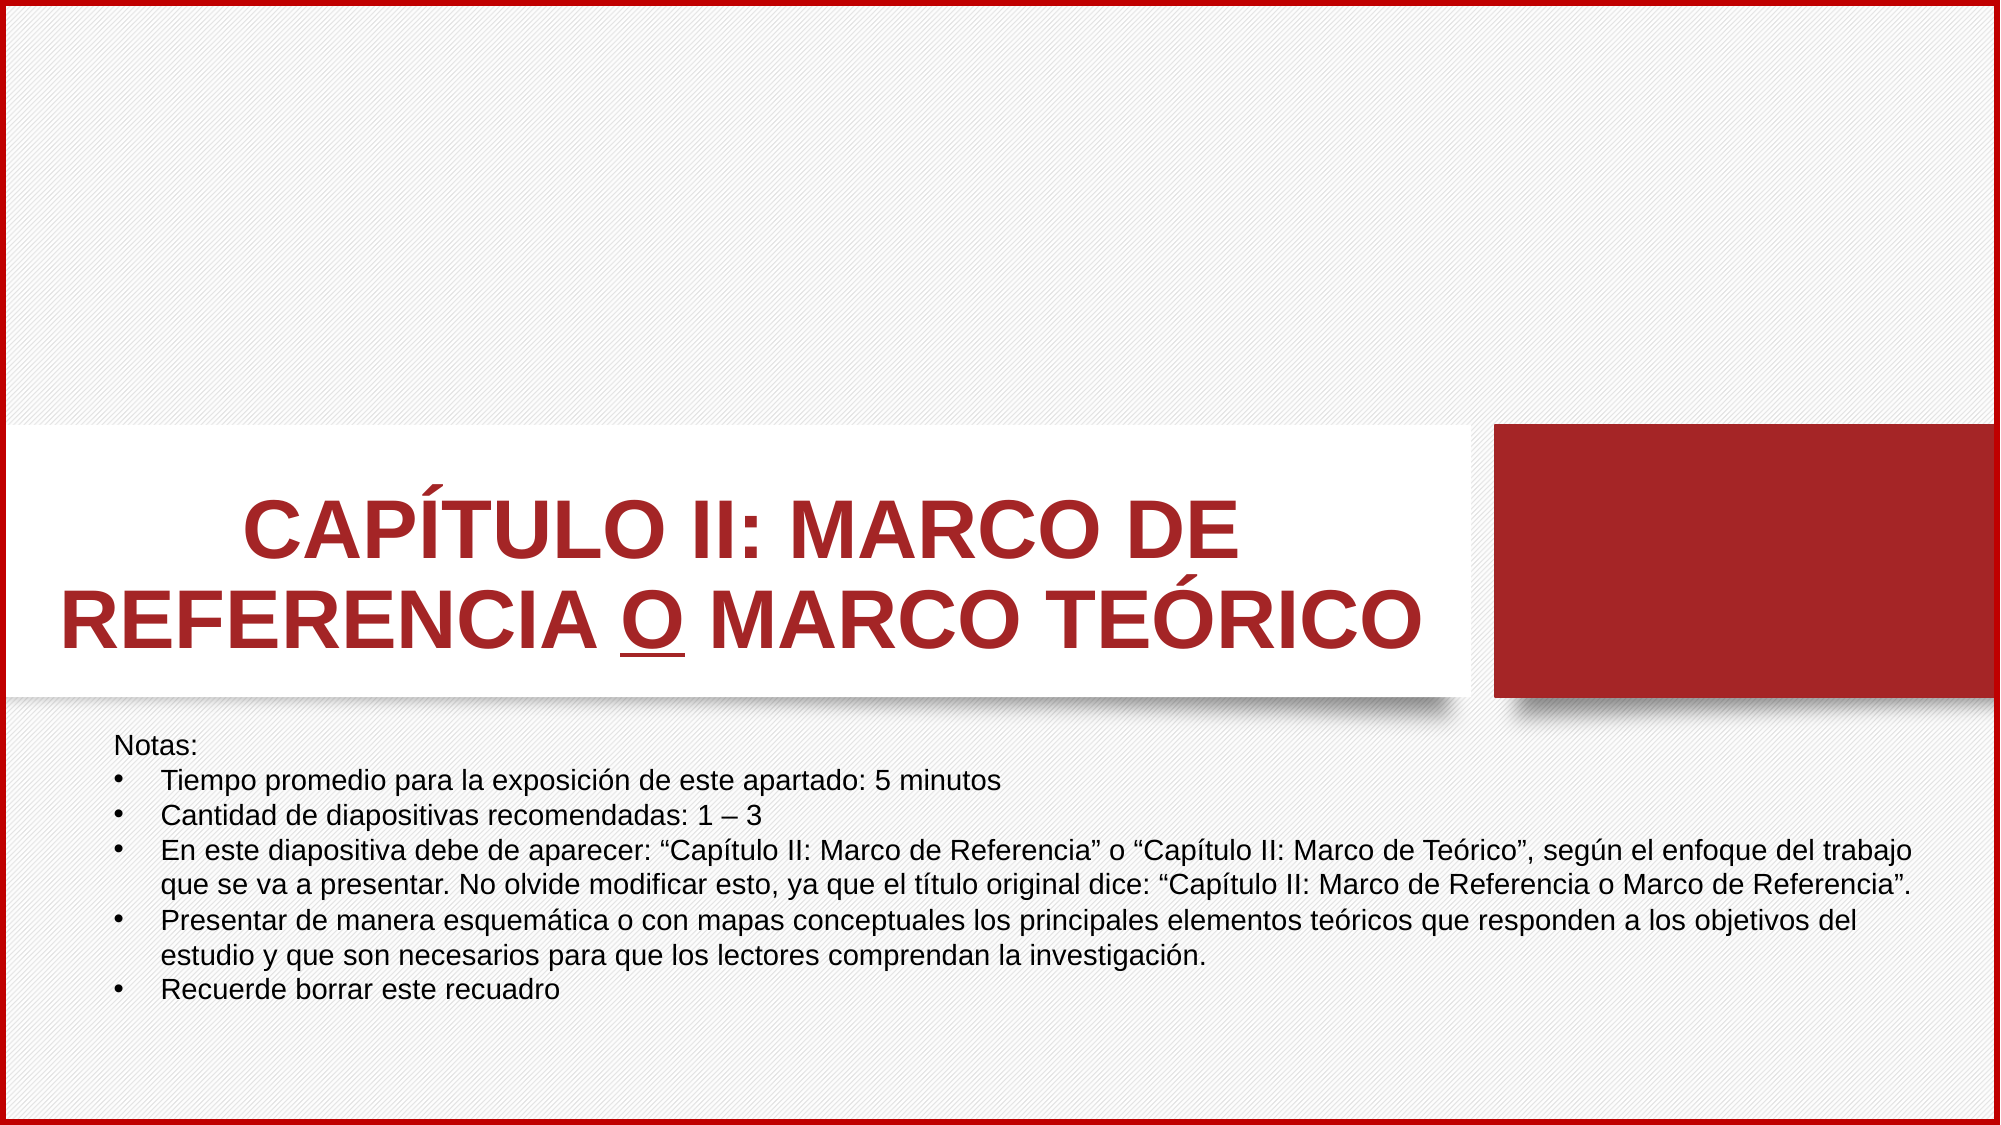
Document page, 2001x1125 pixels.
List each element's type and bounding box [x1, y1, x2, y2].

text_box [0, 0, 2000, 1125]
